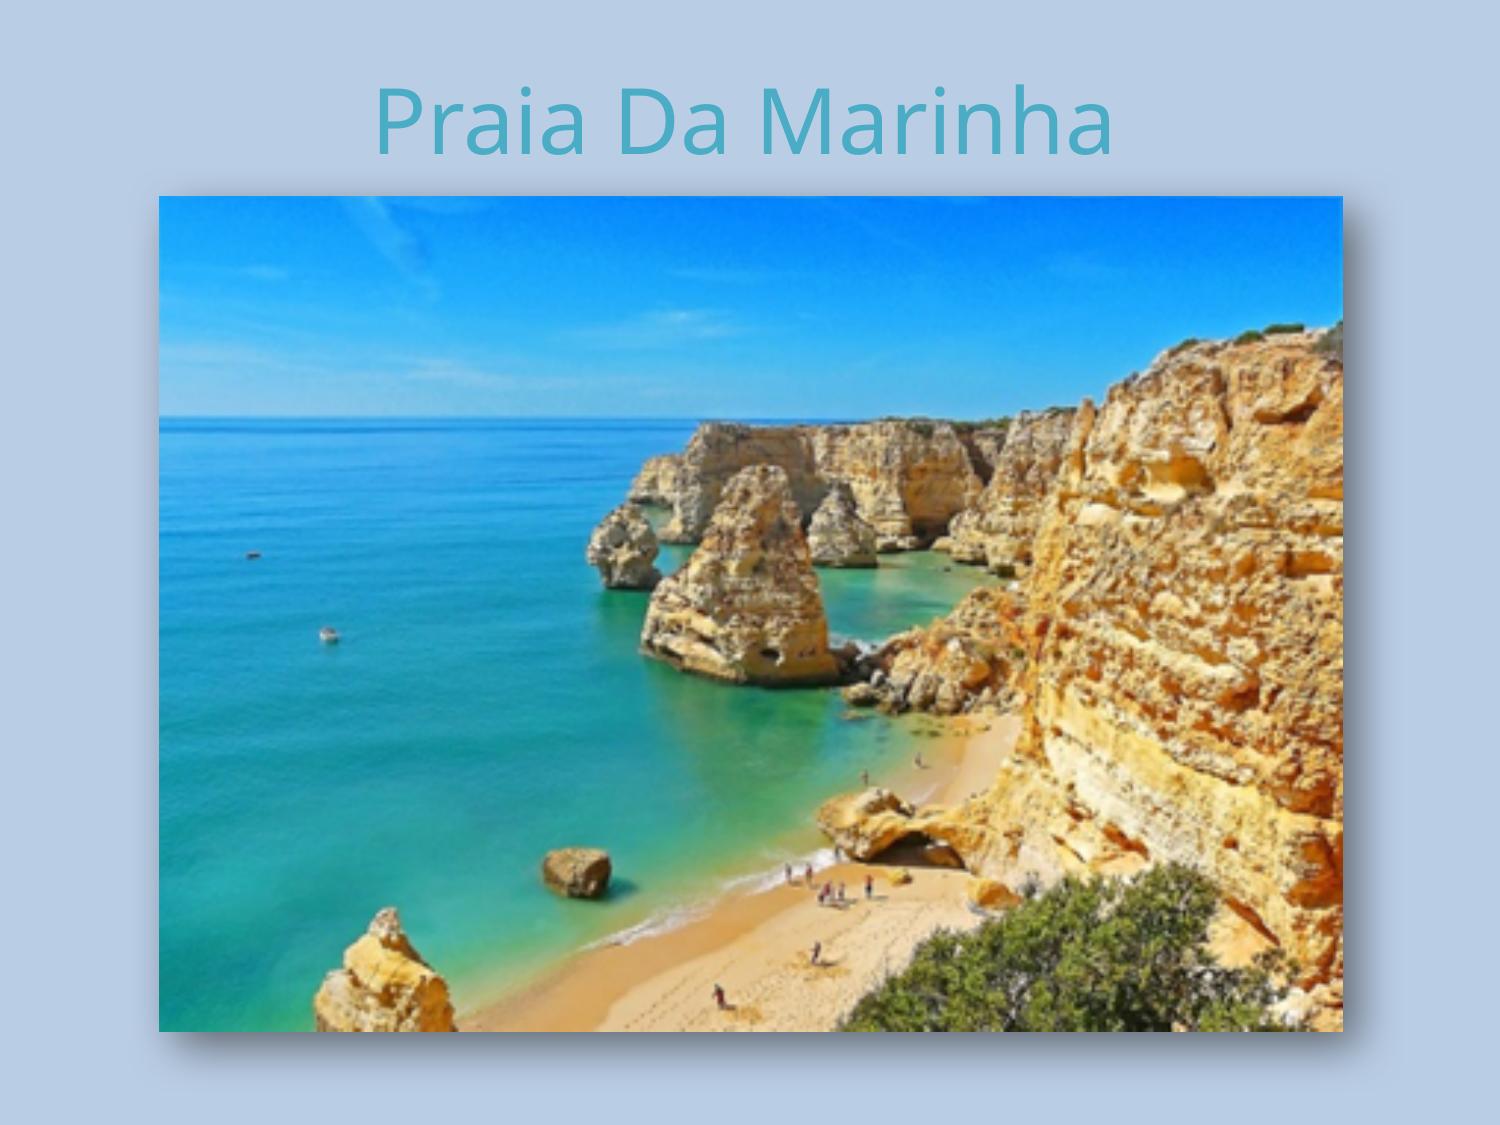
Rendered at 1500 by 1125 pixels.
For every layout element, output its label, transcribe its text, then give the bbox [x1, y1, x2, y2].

picture [159, 196, 1343, 1033]
title Praia Da Marinha [106, 0, 1382, 239]
